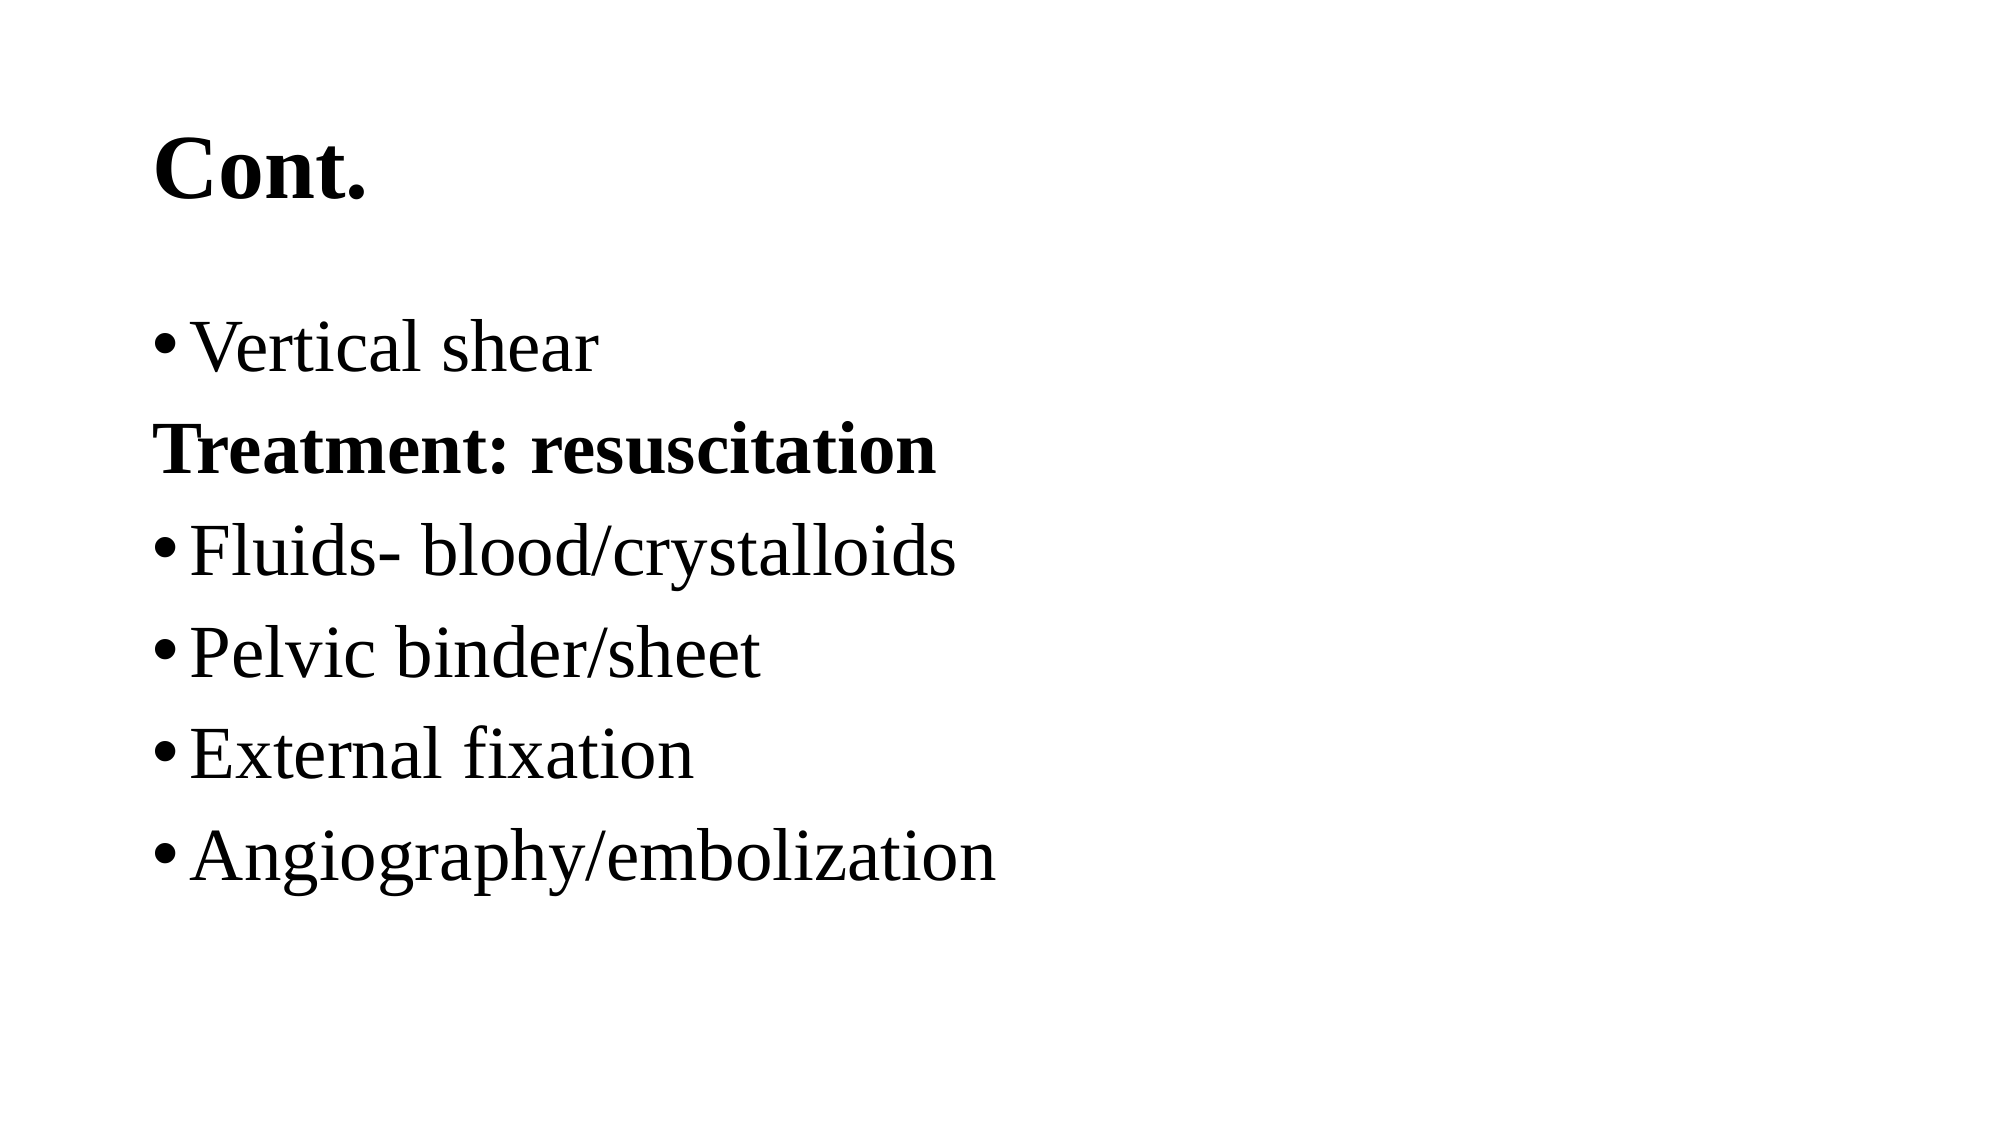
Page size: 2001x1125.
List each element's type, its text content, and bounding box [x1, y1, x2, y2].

title Cont. [137, 59, 1863, 278]
list Vertical shear Treatment: resuscitation Fluids- blood/crystalloids Pelvic binder/sheet External fixation Angiography/embolization [137, 299, 1863, 1014]
